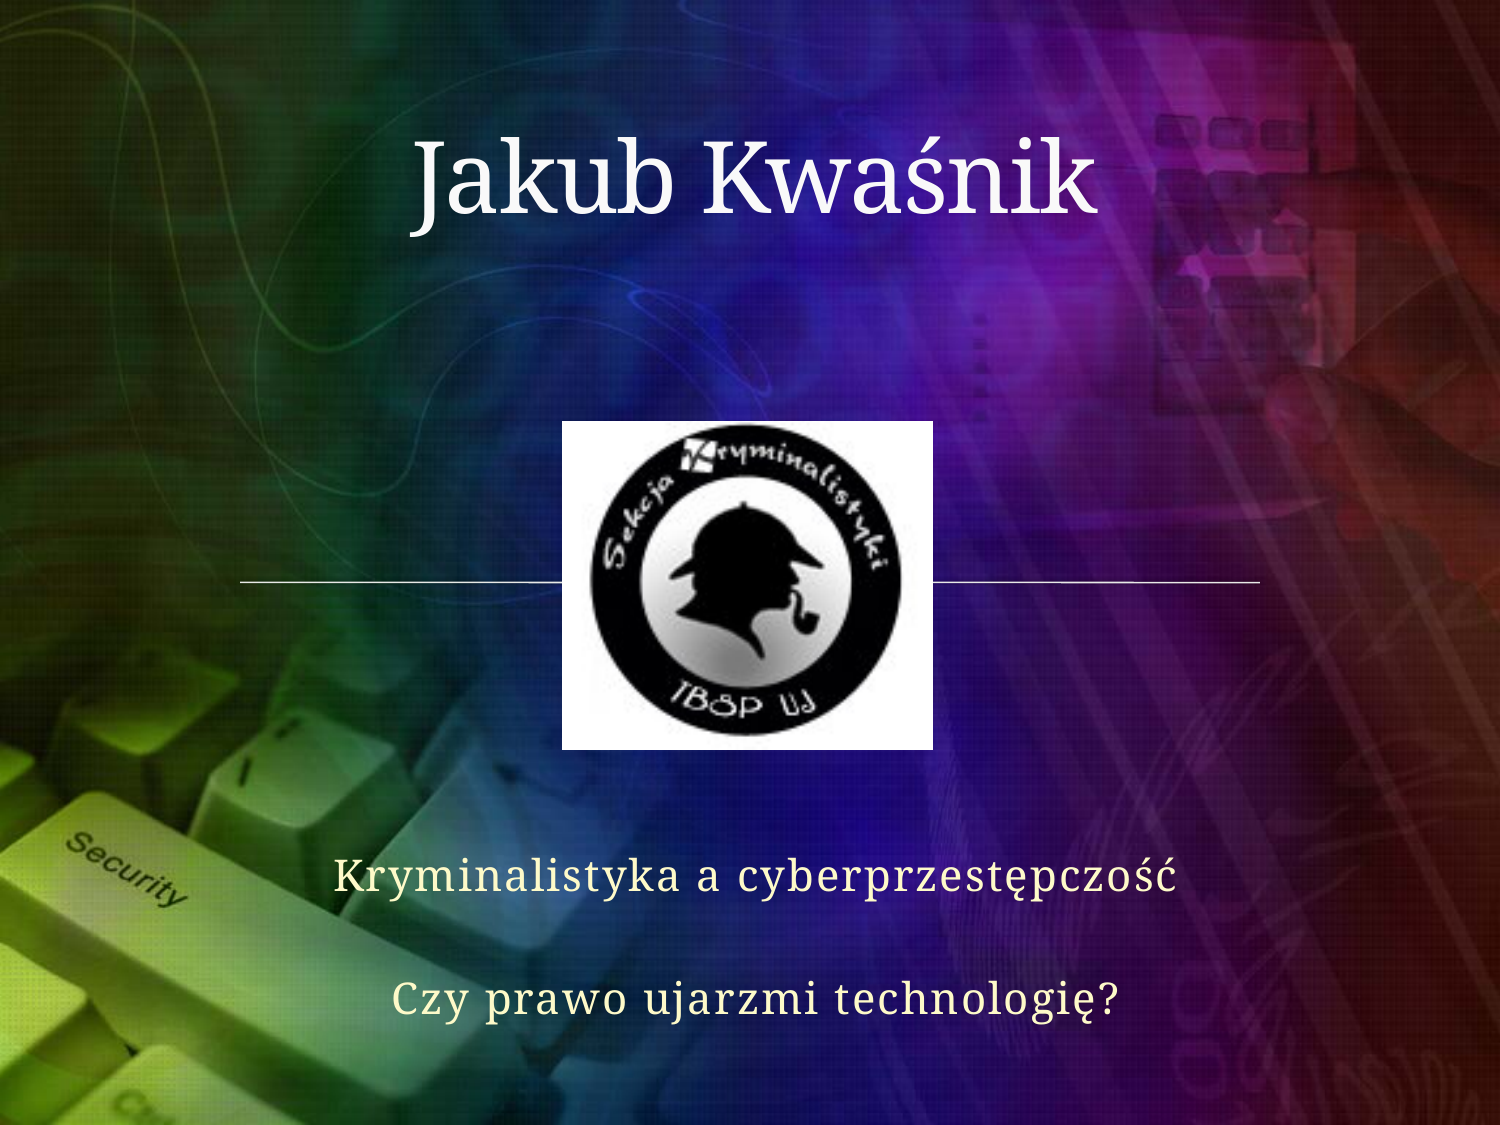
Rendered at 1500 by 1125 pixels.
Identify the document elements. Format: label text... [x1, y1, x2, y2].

picture [0, 0, 1500, 1125]
title Jakub Kwaśnik [117, 0, 1393, 242]
subtitle Kryminalistyka a cyberprzestępczość Czy prawo ujarzmi technologię? [46, 656, 1465, 1032]
